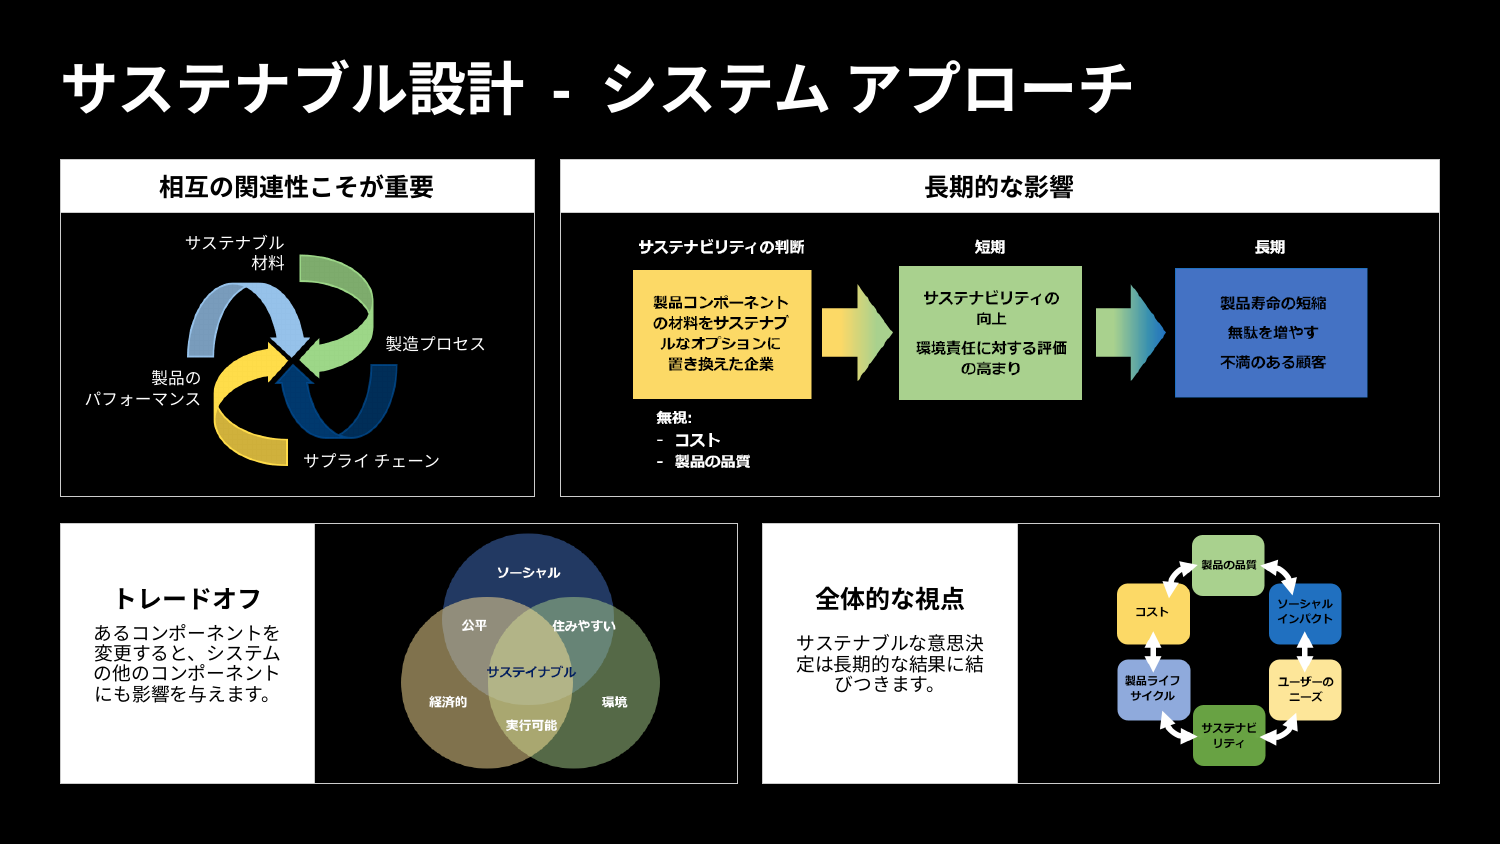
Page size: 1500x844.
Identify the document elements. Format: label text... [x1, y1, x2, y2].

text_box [60, 523, 738, 784]
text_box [560, 159, 1440, 497]
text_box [762, 523, 1440, 784]
title サステナブル設計 - システム アプローチ [60, 60, 1440, 126]
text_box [60, 159, 535, 497]
